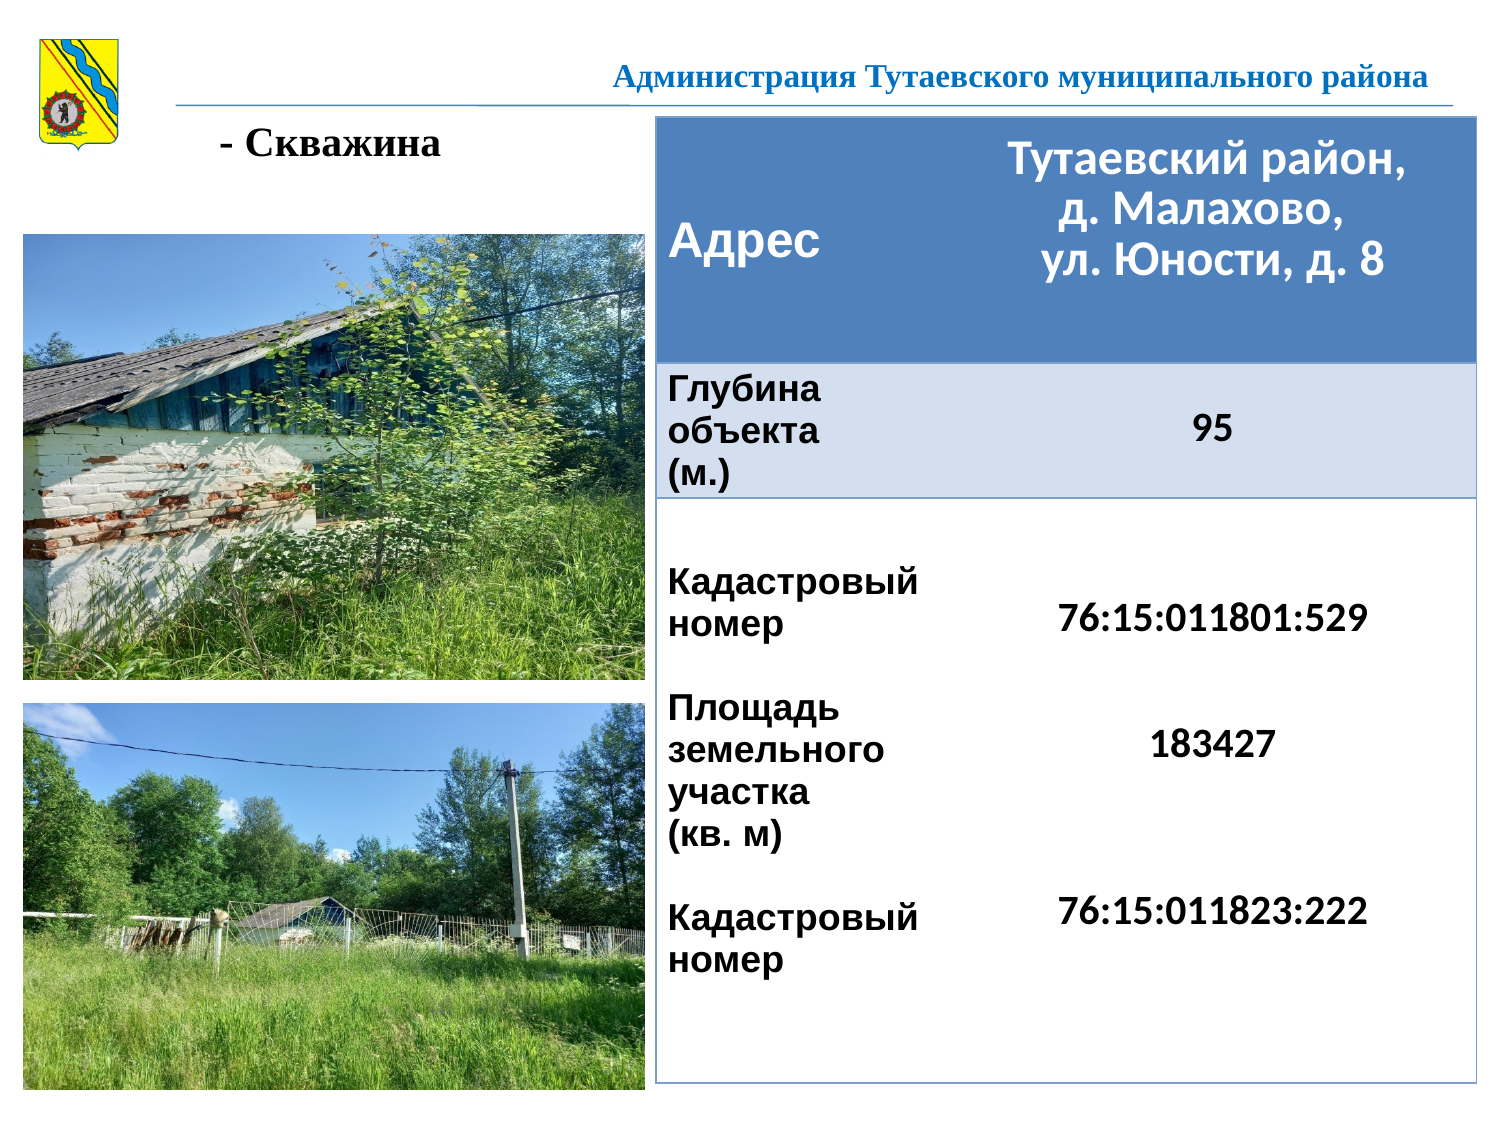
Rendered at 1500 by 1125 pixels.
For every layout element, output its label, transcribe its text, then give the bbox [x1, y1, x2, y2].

table_cell 76:15:011801:529 183427 76:15:011823:222 [949, 499, 1476, 1082]
table_cell Глубина объекта (м.) [657, 364, 949, 497]
table_header Адрес [657, 118, 949, 362]
table_header Тутаевский район, д. Малахово, ул. Юности, д. 8 [949, 118, 1476, 362]
picture [23, 234, 645, 680]
table_cell Кадастровый номер Площадь земельного участка (кв. м) Кадастровый номер [657, 499, 949, 1082]
text_box Администрация Тутаевского муниципального района [597, 46, 1477, 102]
picture [23, 702, 645, 1090]
table_cell 95 [949, 364, 1476, 497]
text_box - Скважина [0, 105, 661, 226]
picture [34, 34, 124, 153]
